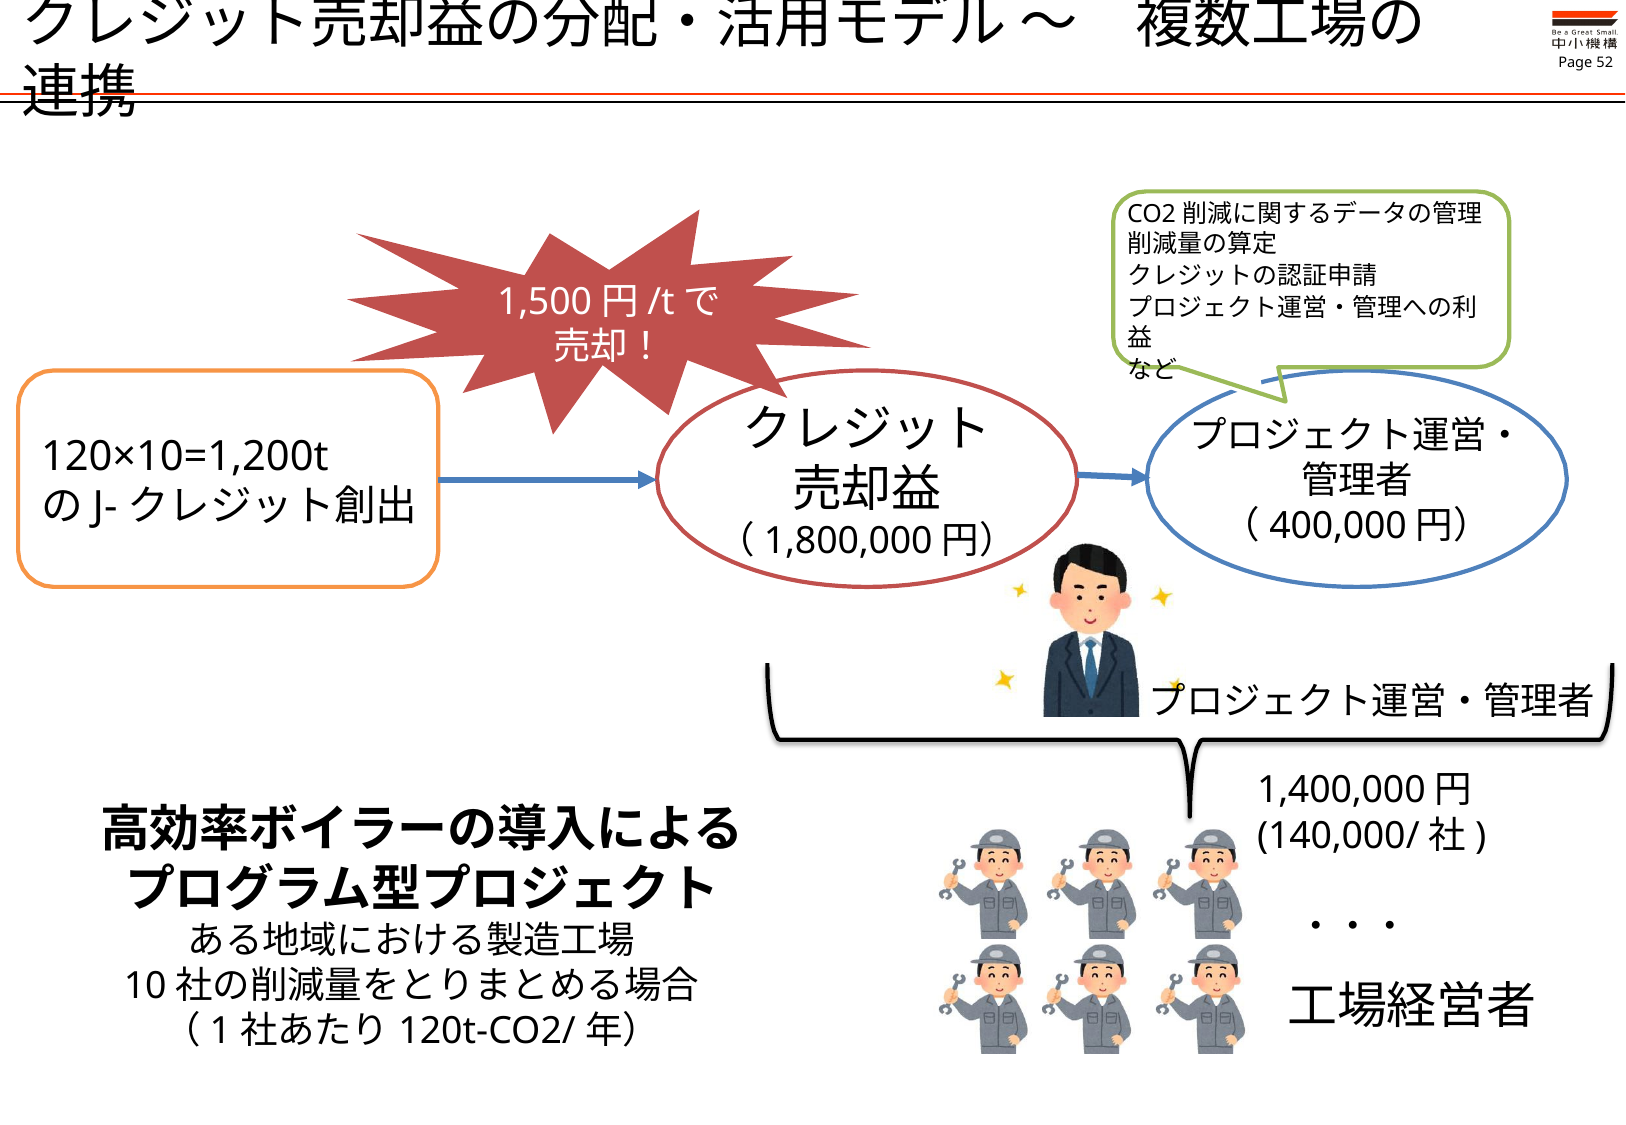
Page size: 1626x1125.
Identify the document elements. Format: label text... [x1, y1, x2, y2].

text_box 工場経営者 [1260, 971, 1580, 1034]
picture [1551, 9, 1619, 50]
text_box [1076, 474, 1151, 479]
text_box [1115, 350, 1265, 402]
text_box プロジェクト運営・ 管理者 （400,000円） [1147, 370, 1567, 587]
text_box 1,500円/tで 売却！ [347, 209, 872, 435]
text_box プロジェクト運営・管理者 1,400,000円 (140,000/社) ・・・ [1260, 838, 1598, 947]
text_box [932, 827, 1257, 1054]
text_box 高効率ボイラーの導入による プログラム型プロジェクト ある地域における製造工場 10社の削減量をとりまとめる場合 （1社あたり120t-CO2/年） [53, 782, 768, 1052]
title クレジット売却益の分配・活用モデル ～ 複数工場の連携 [19, 0, 1482, 149]
picture [758, 541, 1621, 829]
text_box CO2削減に関するデータの管理削減量の算定 クレジットの認証申請 プロジェクト運営・管理への利益 など [1113, 191, 1510, 402]
text_box クレジット 売却益 （1,800,000円） [656, 370, 1077, 587]
text_box 120×10=1,200t のJ-クレジット創出 [18, 370, 439, 587]
